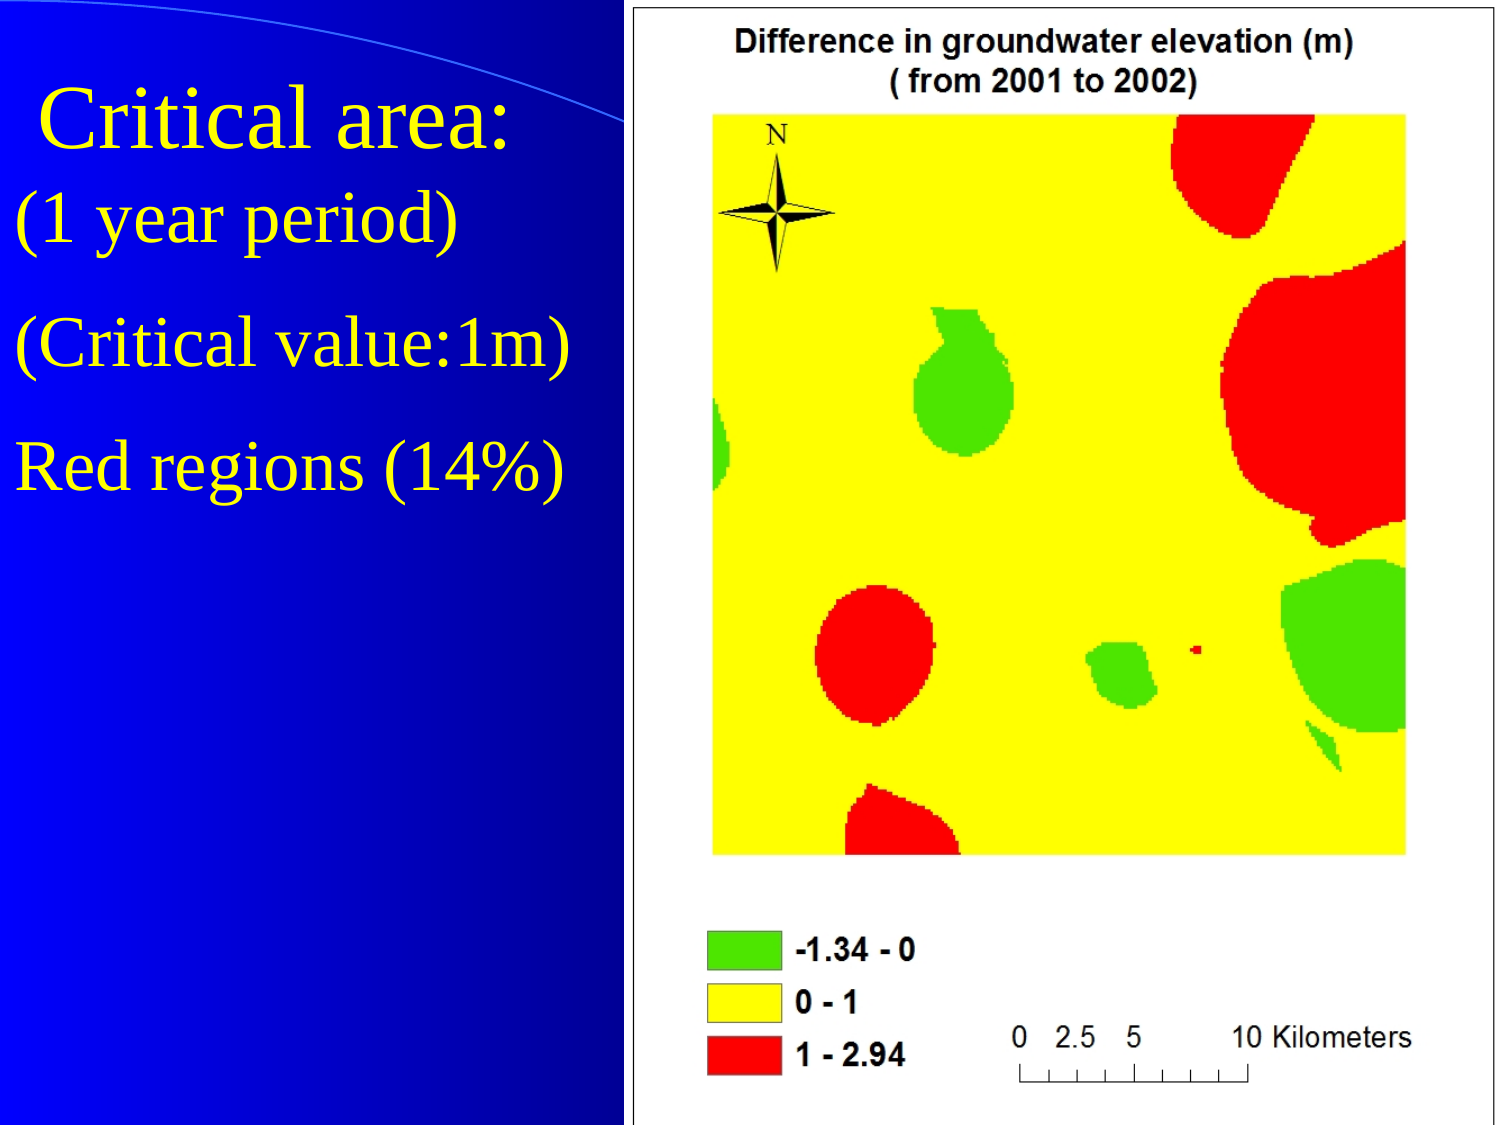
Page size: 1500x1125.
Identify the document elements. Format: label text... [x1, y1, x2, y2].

picture [624, 0, 1500, 1125]
text_box Critical area: (1 year period) (Critical value:1m) Red regions (14%) [0, 49, 619, 513]
